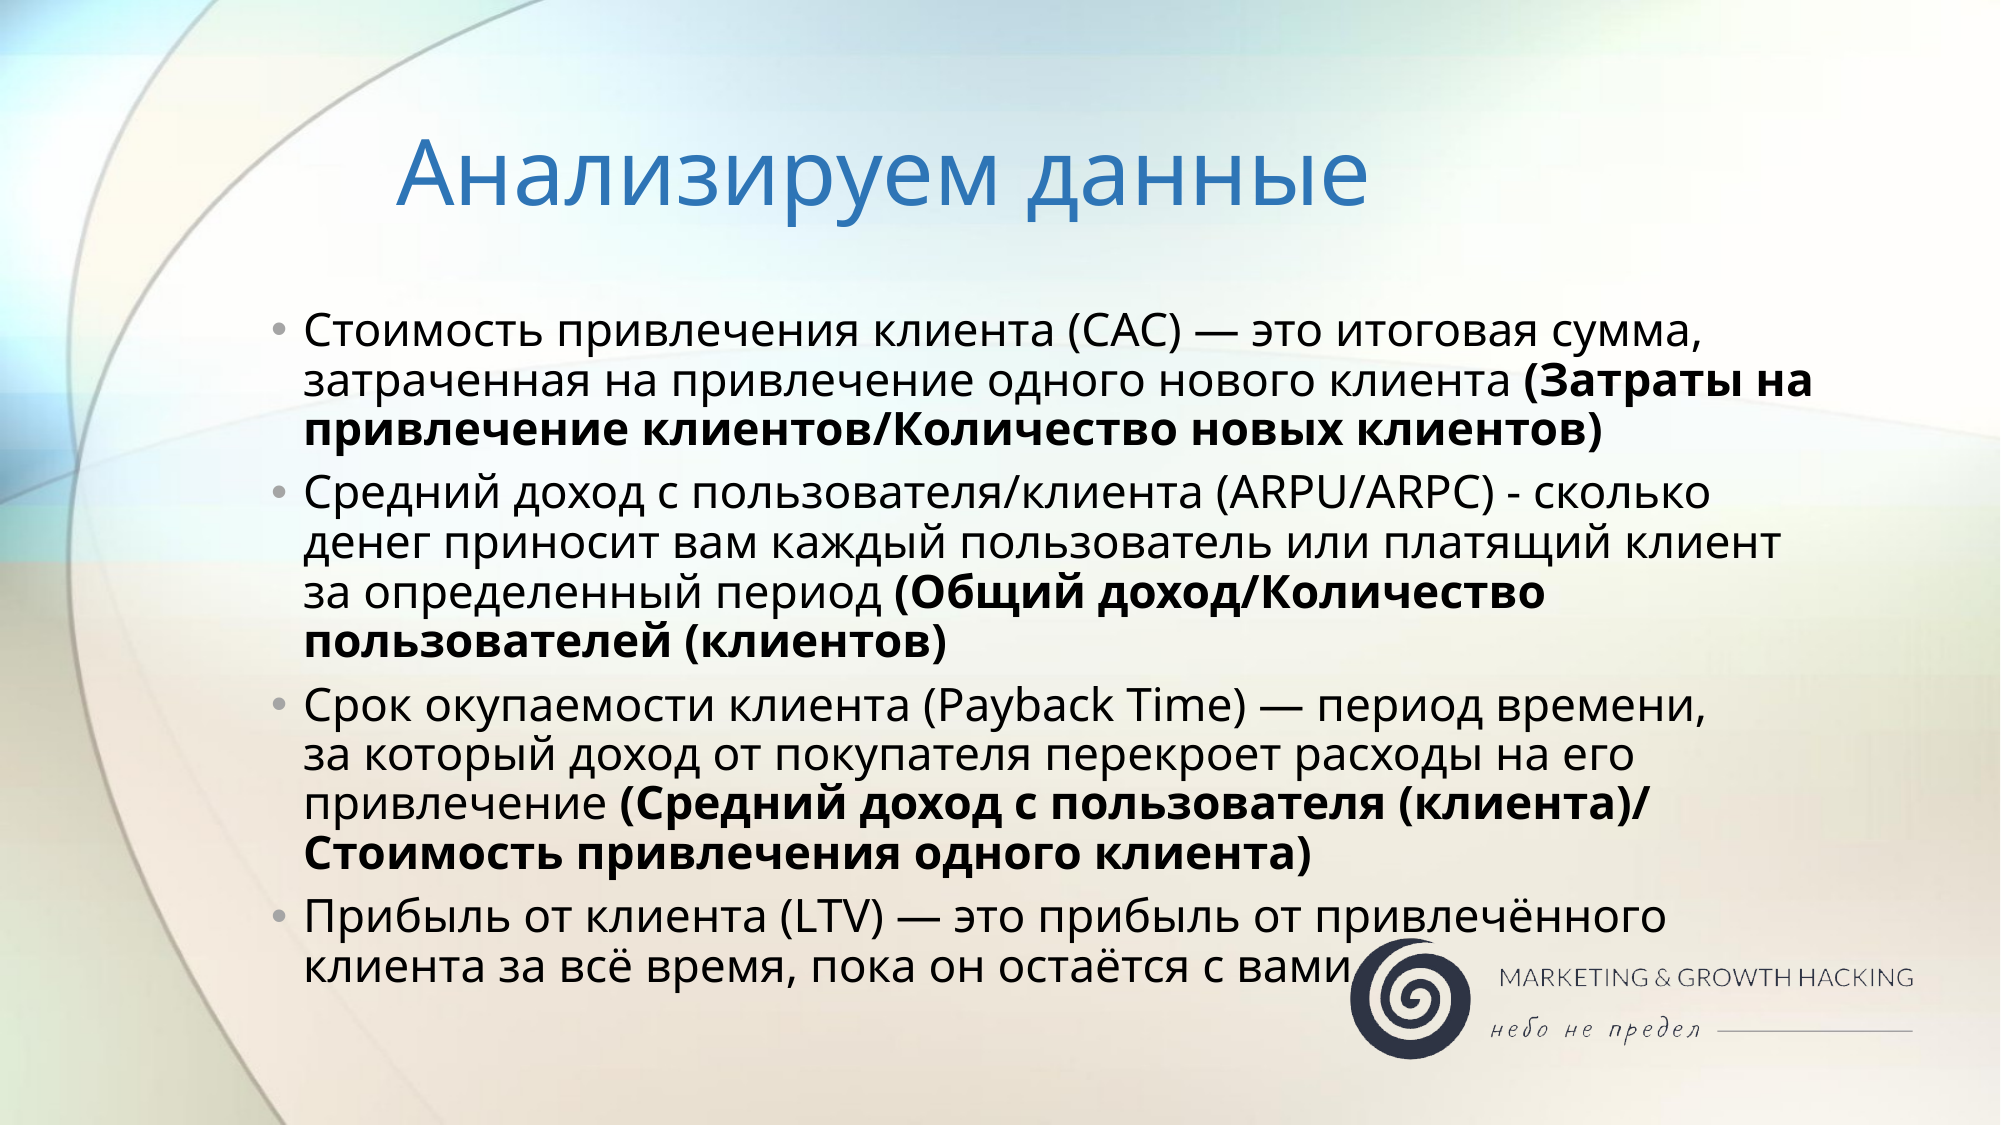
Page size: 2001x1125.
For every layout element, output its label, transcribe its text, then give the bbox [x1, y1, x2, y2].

list Стоимость привлечения клиента (CAC) — это итоговая сумма, затраченная на привлечение одного нового клиента (Затраты на привлечение клиентов/Количество новых клиентов) Средний доход с пользователя/клиента (ARPU/ARPC) - сколько денег приносит вам каждый пользователь или платящий клиент за определенный период (Общий доход/Количество пользователей (клиентов) Срок окупаемости клиента (Payback Time) — период времени, за который доход от покупателя перекроет расходы на его привлечение (Средний доход с пользователя (клиента)/ Cтоимость привлечения одного клиента) Прибыль от клиента (LTV) — это прибыль от привлечённого клиента за всё время, пока он остаётся с вами [256, 299, 1863, 1014]
picture [0, 0, 2001, 1125]
title Анализируем данные [381, 59, 1863, 278]
